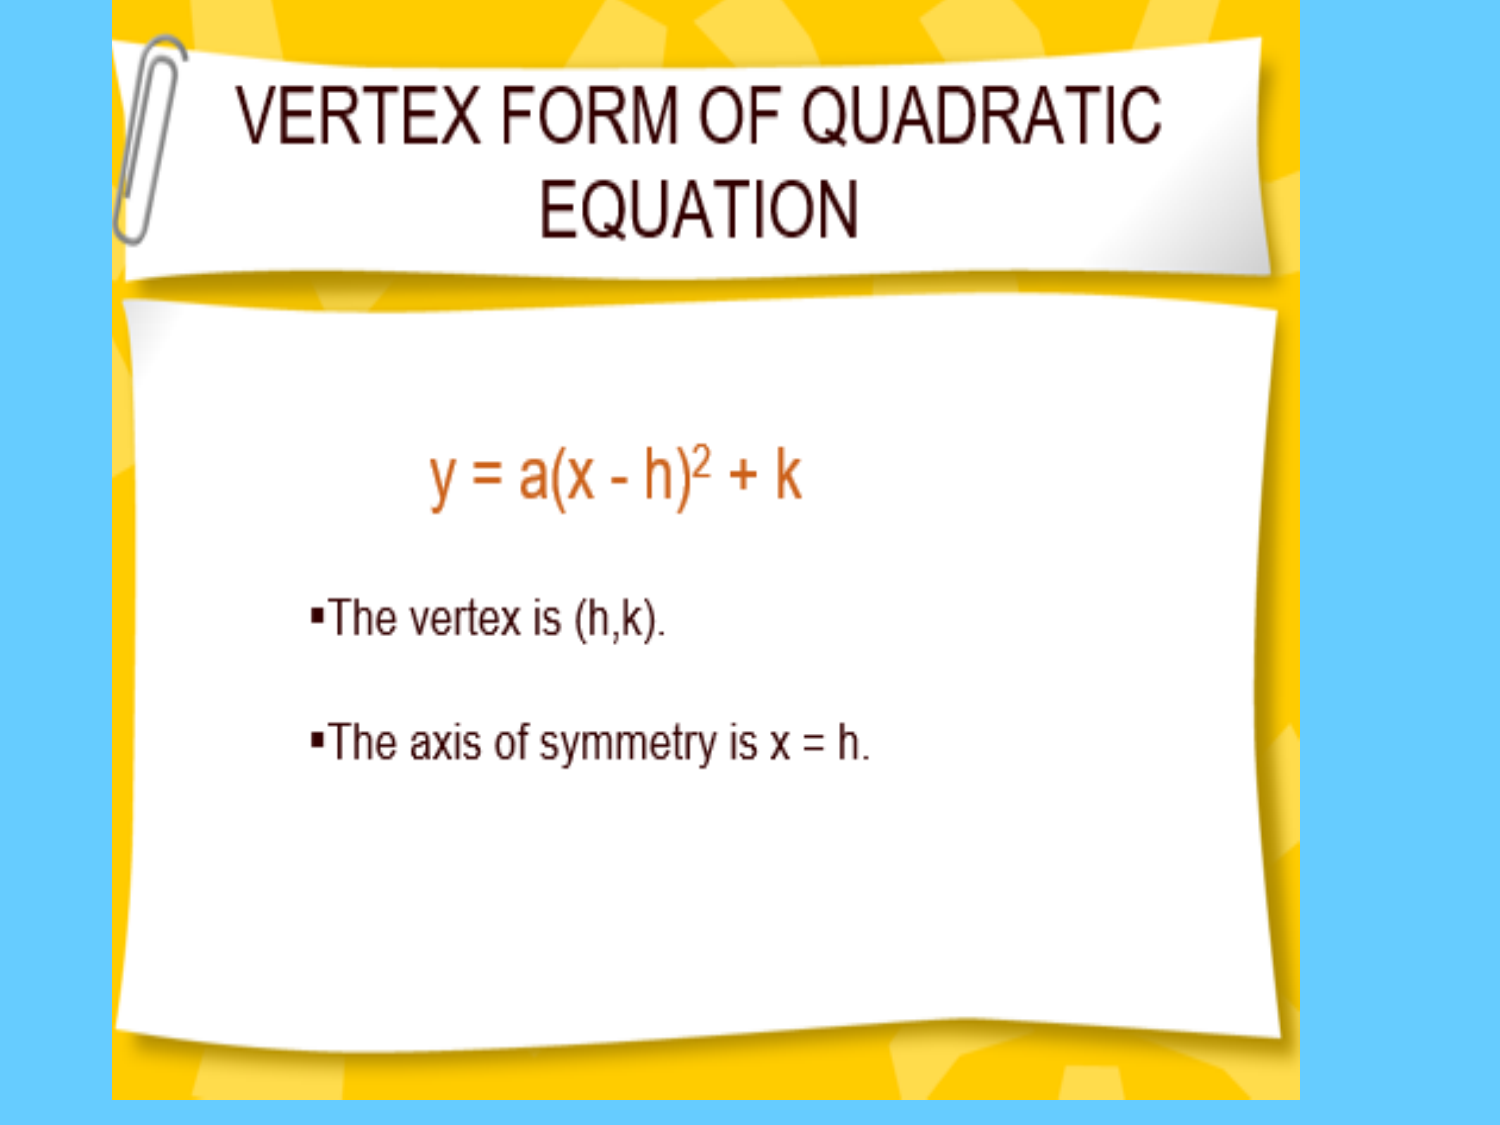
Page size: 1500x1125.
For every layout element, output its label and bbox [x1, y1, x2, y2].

picture [112, 0, 1301, 1101]
